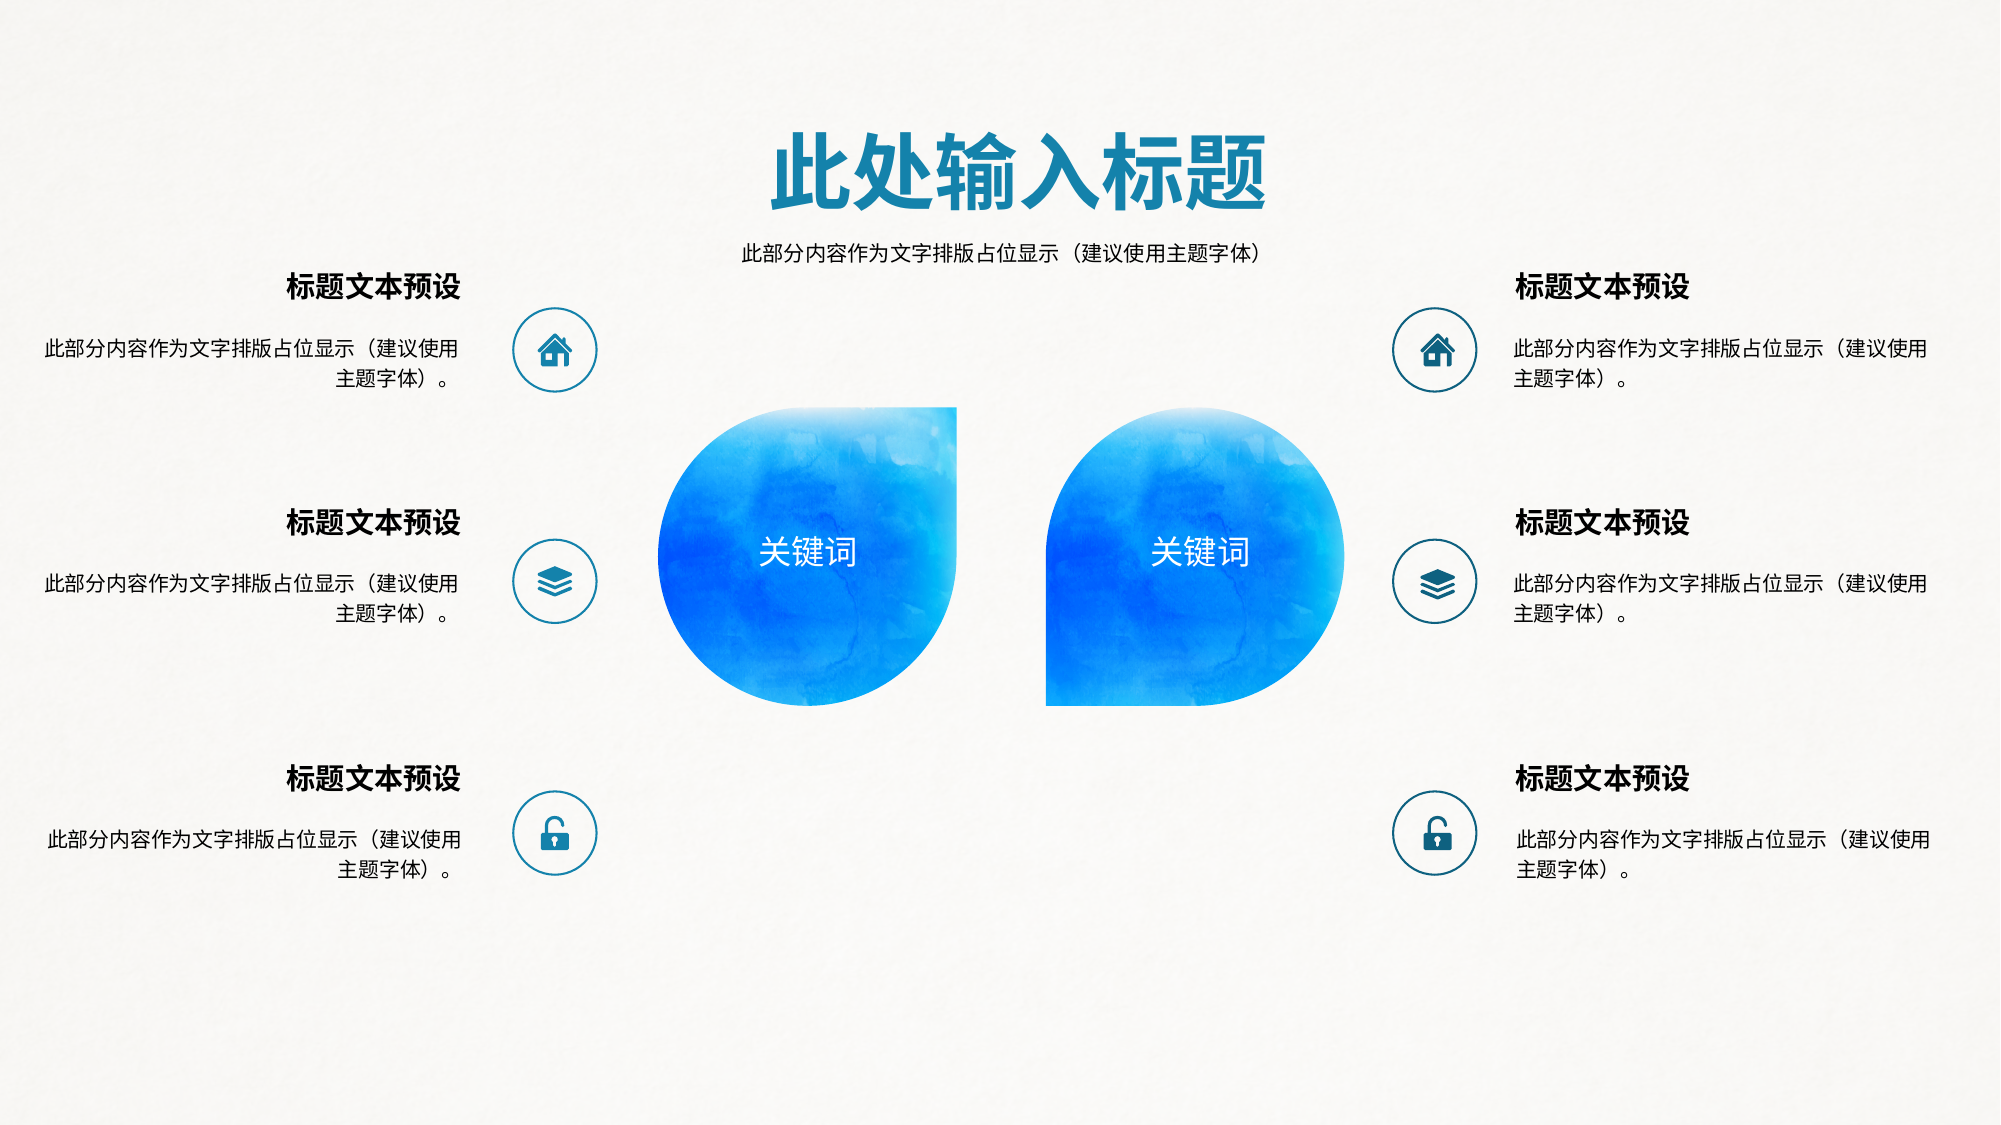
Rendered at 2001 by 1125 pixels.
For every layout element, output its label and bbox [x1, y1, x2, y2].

text_box [1393, 261, 1947, 920]
text_box [28, 261, 597, 920]
text_box [1045, 407, 1345, 706]
text_box [657, 407, 957, 706]
text_box [691, 112, 1452, 273]
